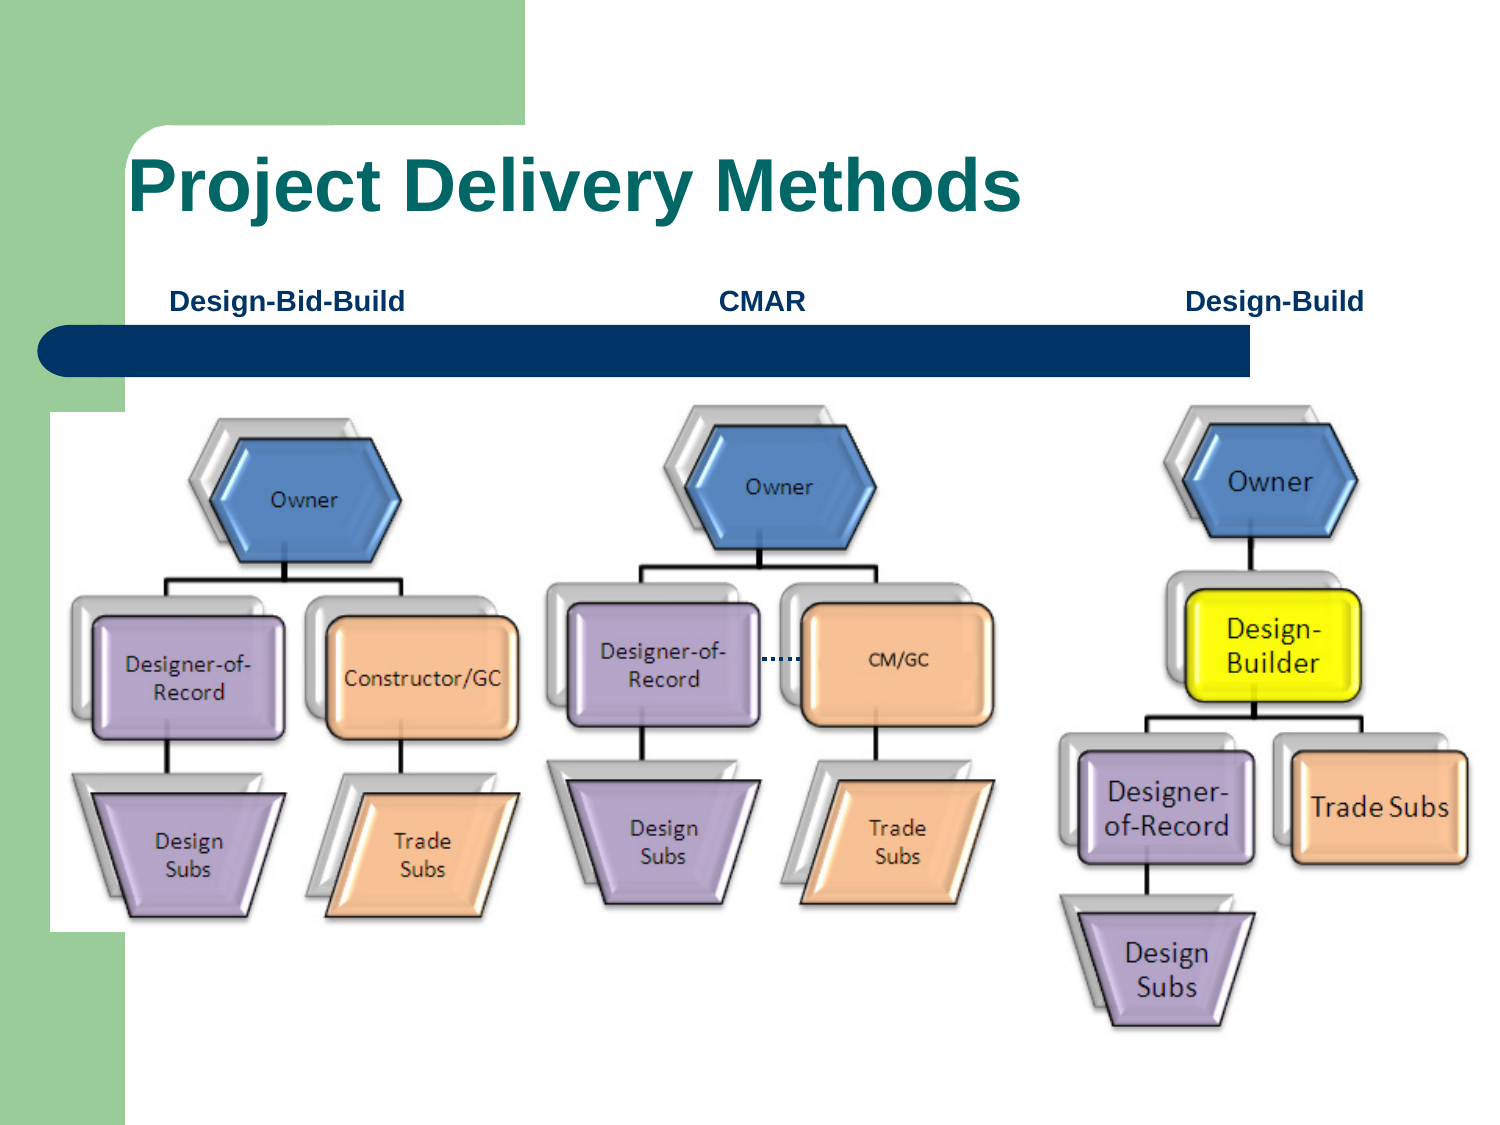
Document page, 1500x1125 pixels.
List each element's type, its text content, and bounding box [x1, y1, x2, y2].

title Project Delivery Methods [112, 137, 1413, 325]
text_box CMAR [624, 274, 900, 325]
text_box Design-Bid-Build [150, 274, 425, 325]
picture [1029, 399, 1500, 1041]
picture [524, 399, 1027, 919]
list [49, 412, 552, 932]
text_box Design-Build [1137, 274, 1413, 325]
